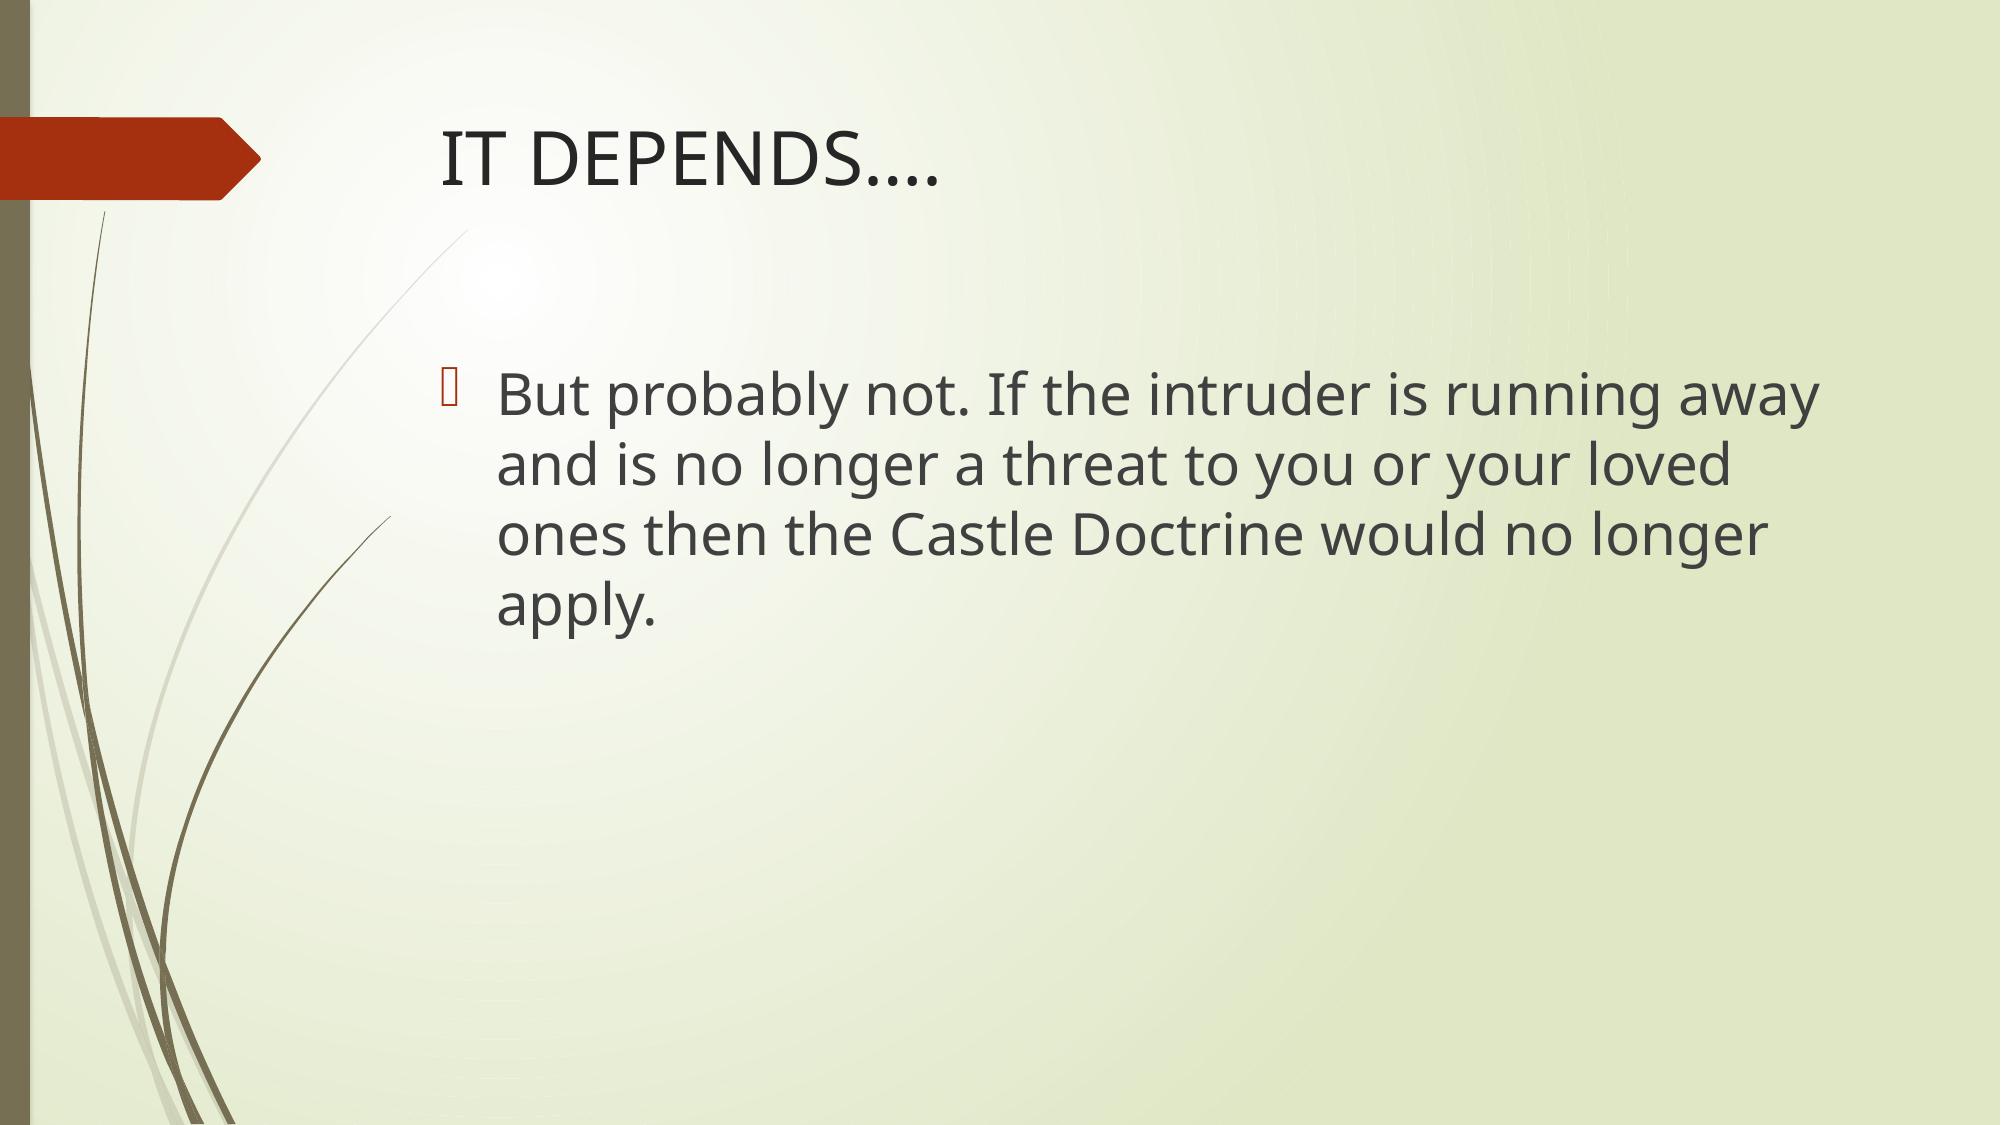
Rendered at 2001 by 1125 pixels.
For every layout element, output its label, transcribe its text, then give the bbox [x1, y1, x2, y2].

list But probably not. If the intruder is running away and is no longer a threat to you or your loved ones then the Castle Doctrine would no longer apply. [424, 350, 1888, 970]
title IT DEPENDS…. [425, 102, 1888, 313]
